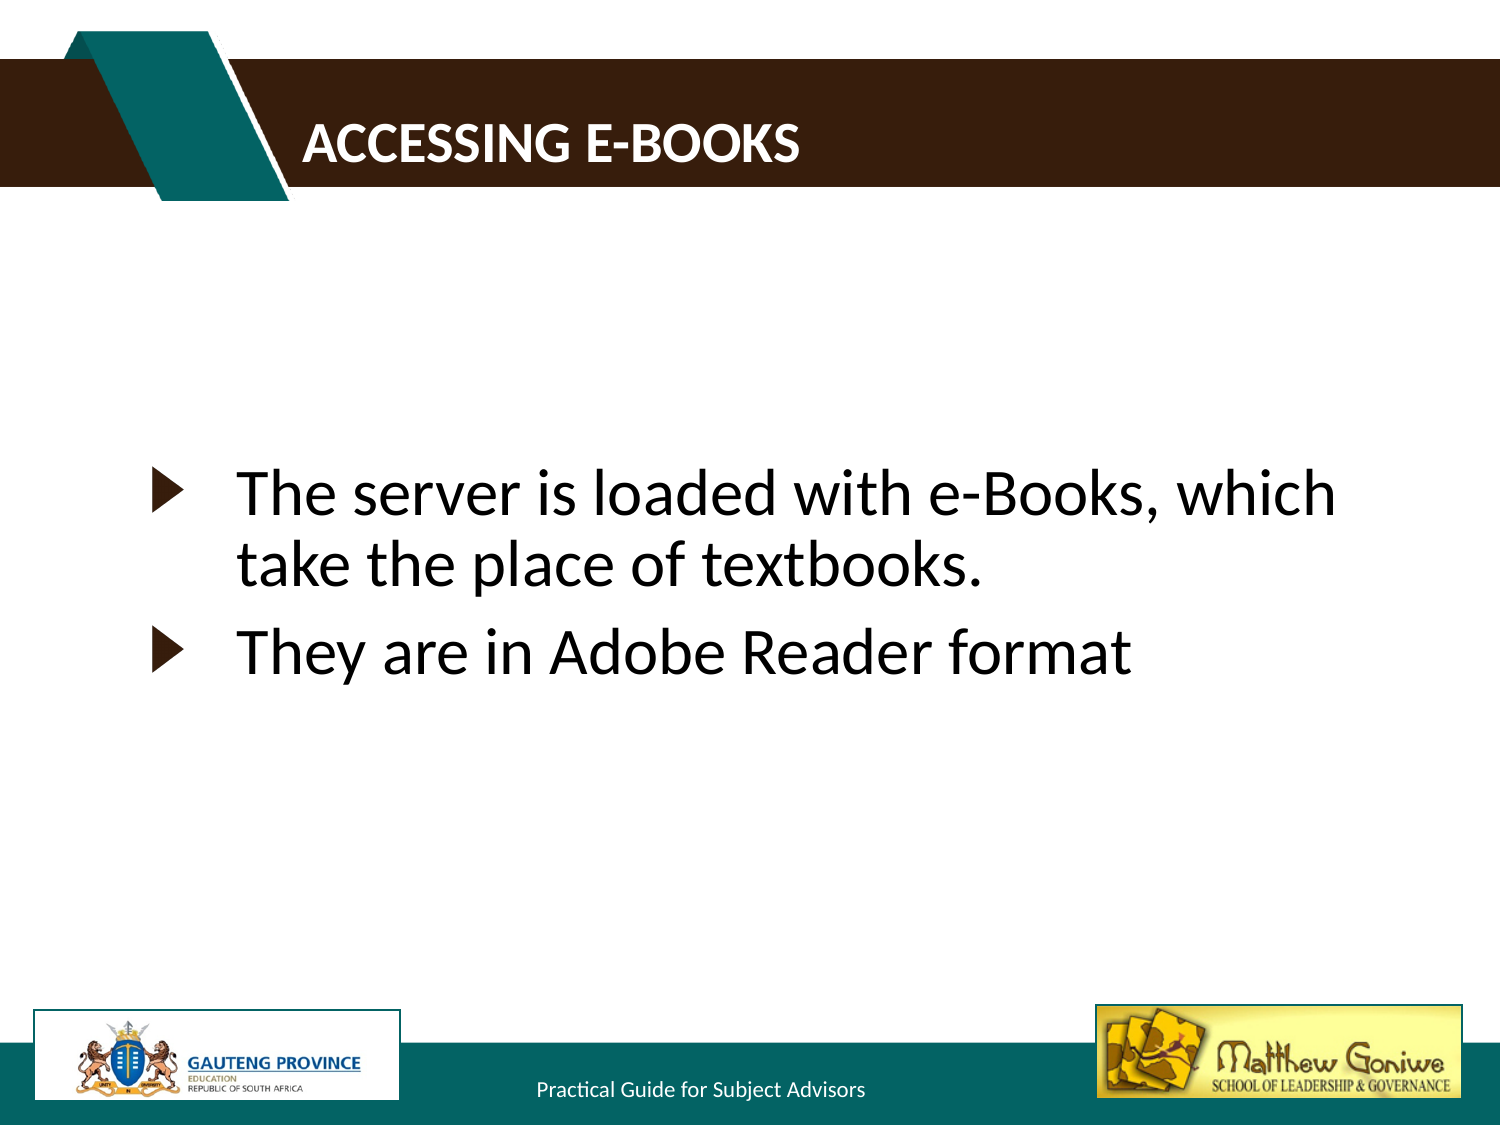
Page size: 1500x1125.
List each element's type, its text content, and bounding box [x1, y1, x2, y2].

list The server is loaded with e-Books, which take the place of textbooks. They are in Adobe Reader format [137, 450, 1432, 751]
picture [152, 625, 184, 673]
picture [67, 1014, 367, 1099]
title Accessing e-books [287, 100, 1397, 187]
picture [152, 466, 184, 513]
picture [1097, 1006, 1461, 1098]
picture [0, 0, 1500, 227]
